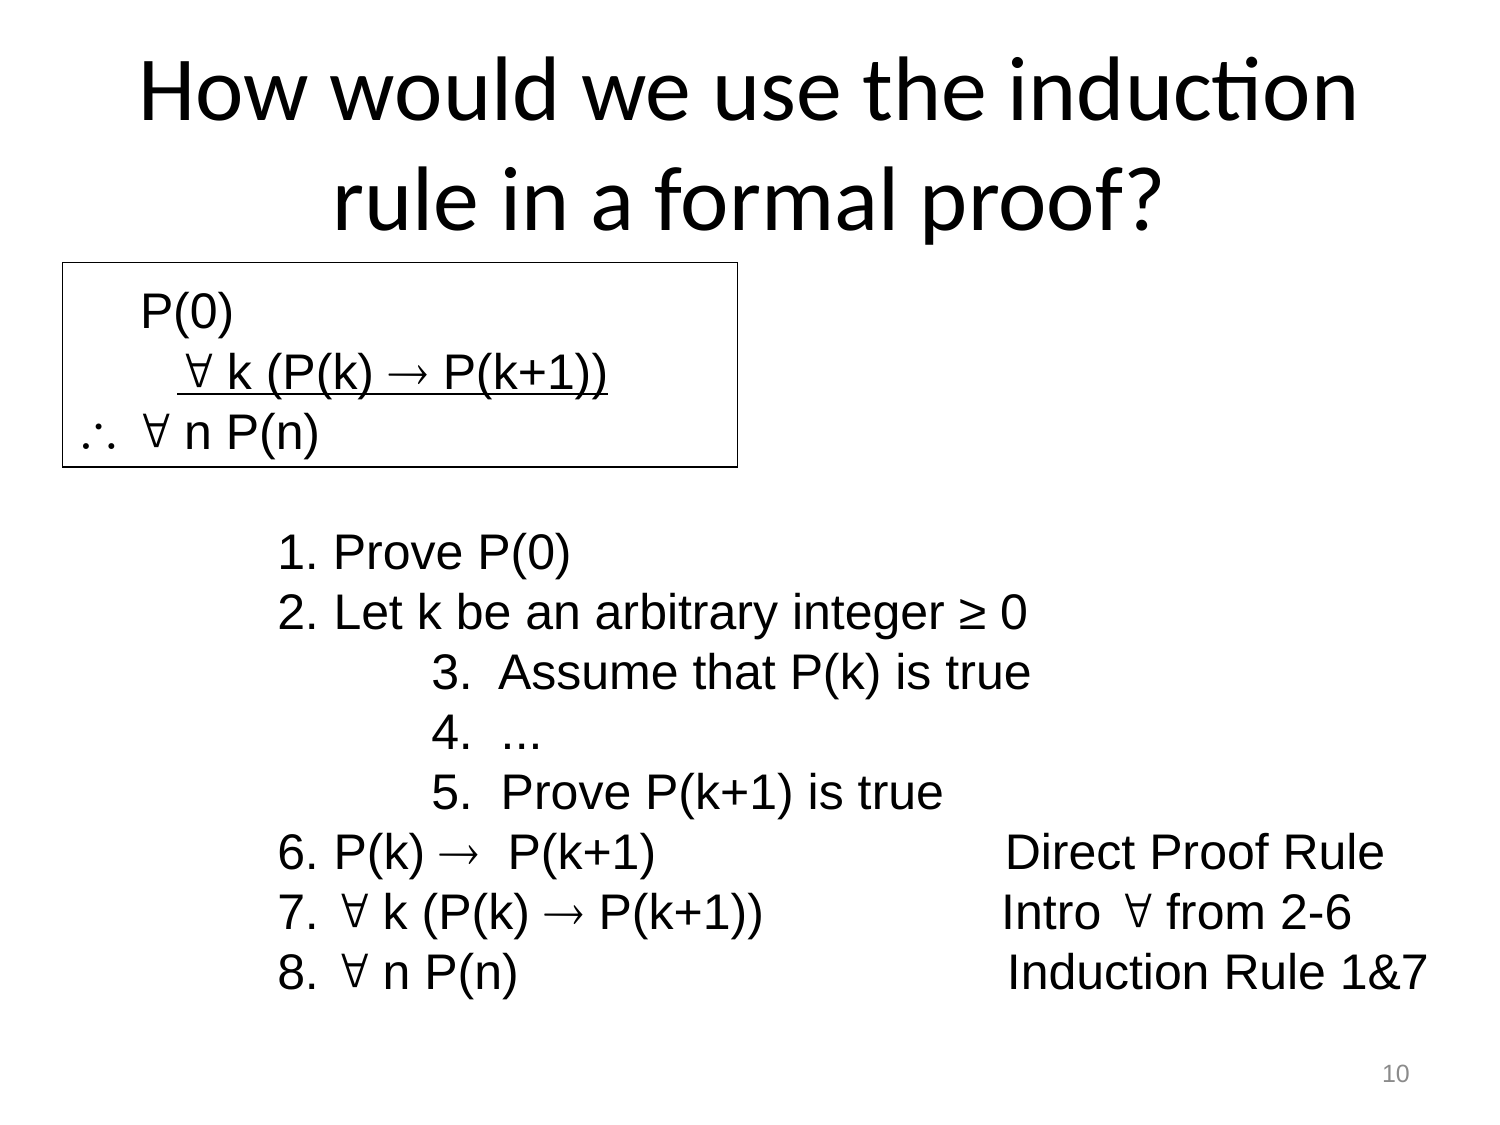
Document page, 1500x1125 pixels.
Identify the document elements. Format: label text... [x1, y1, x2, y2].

text_box 1. Prove P(0) Let k be an arbitrary integer ≥ 0 3. Assume that P(k) is true 4. ... 5. Prove P(k+1) is true P(k)  P(k+1) Direct Proof Rule 7.  k (P(k)  P(k+1)) Intro  from 2-6 8.  n P(n) Induction Rule 1&7 [262, 512, 1450, 1008]
text_box P(0)  k (P(k)  P(k+1))   n P(n) [62, 262, 738, 468]
slide_number 10 [1074, 1042, 1425, 1103]
title How would we use the induction rule in a formal proof? [75, 45, 1425, 233]
